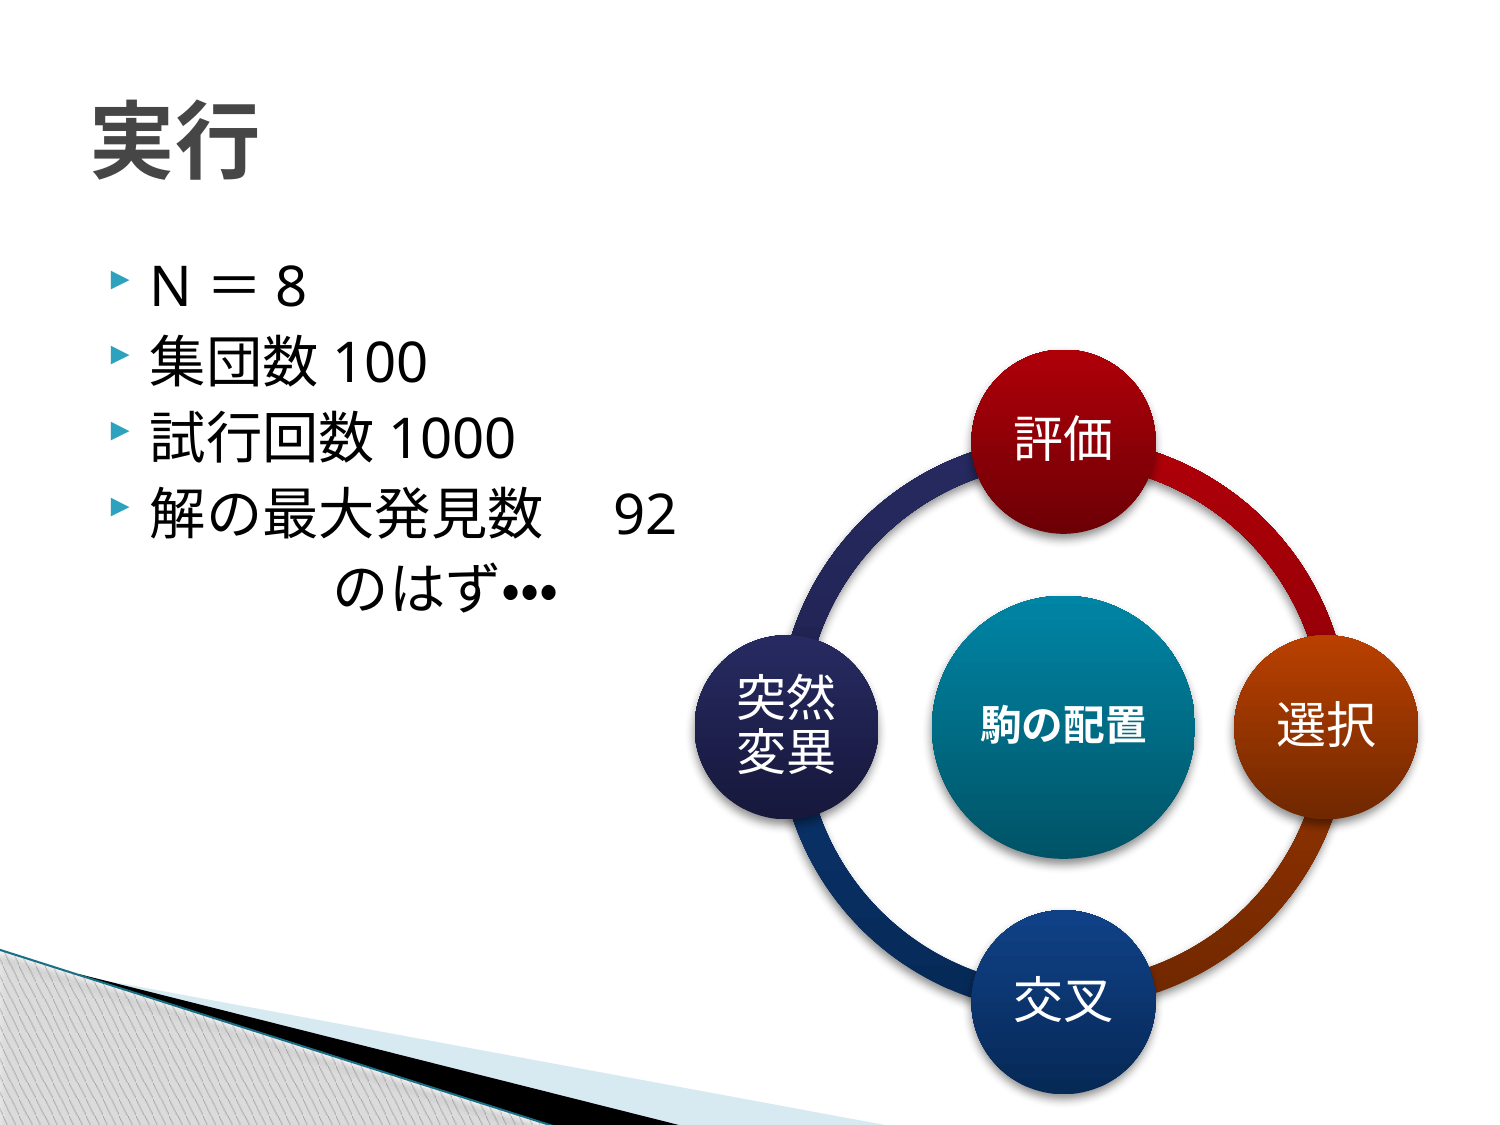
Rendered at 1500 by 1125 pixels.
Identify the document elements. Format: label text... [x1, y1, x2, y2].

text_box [971, 909, 1156, 1095]
text_box [1162, 454, 1336, 634]
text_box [1233, 634, 1419, 820]
text_box [792, 455, 965, 634]
list N＝8 集団数100 試行回数1000 解の最大発見数 92 のはず・・・ [75, 243, 1425, 986]
text_box [798, 832, 965, 996]
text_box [694, 634, 879, 820]
title 実行 [75, 45, 1425, 233]
text_box [1162, 832, 1327, 991]
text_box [931, 595, 1196, 860]
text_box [971, 349, 1156, 535]
